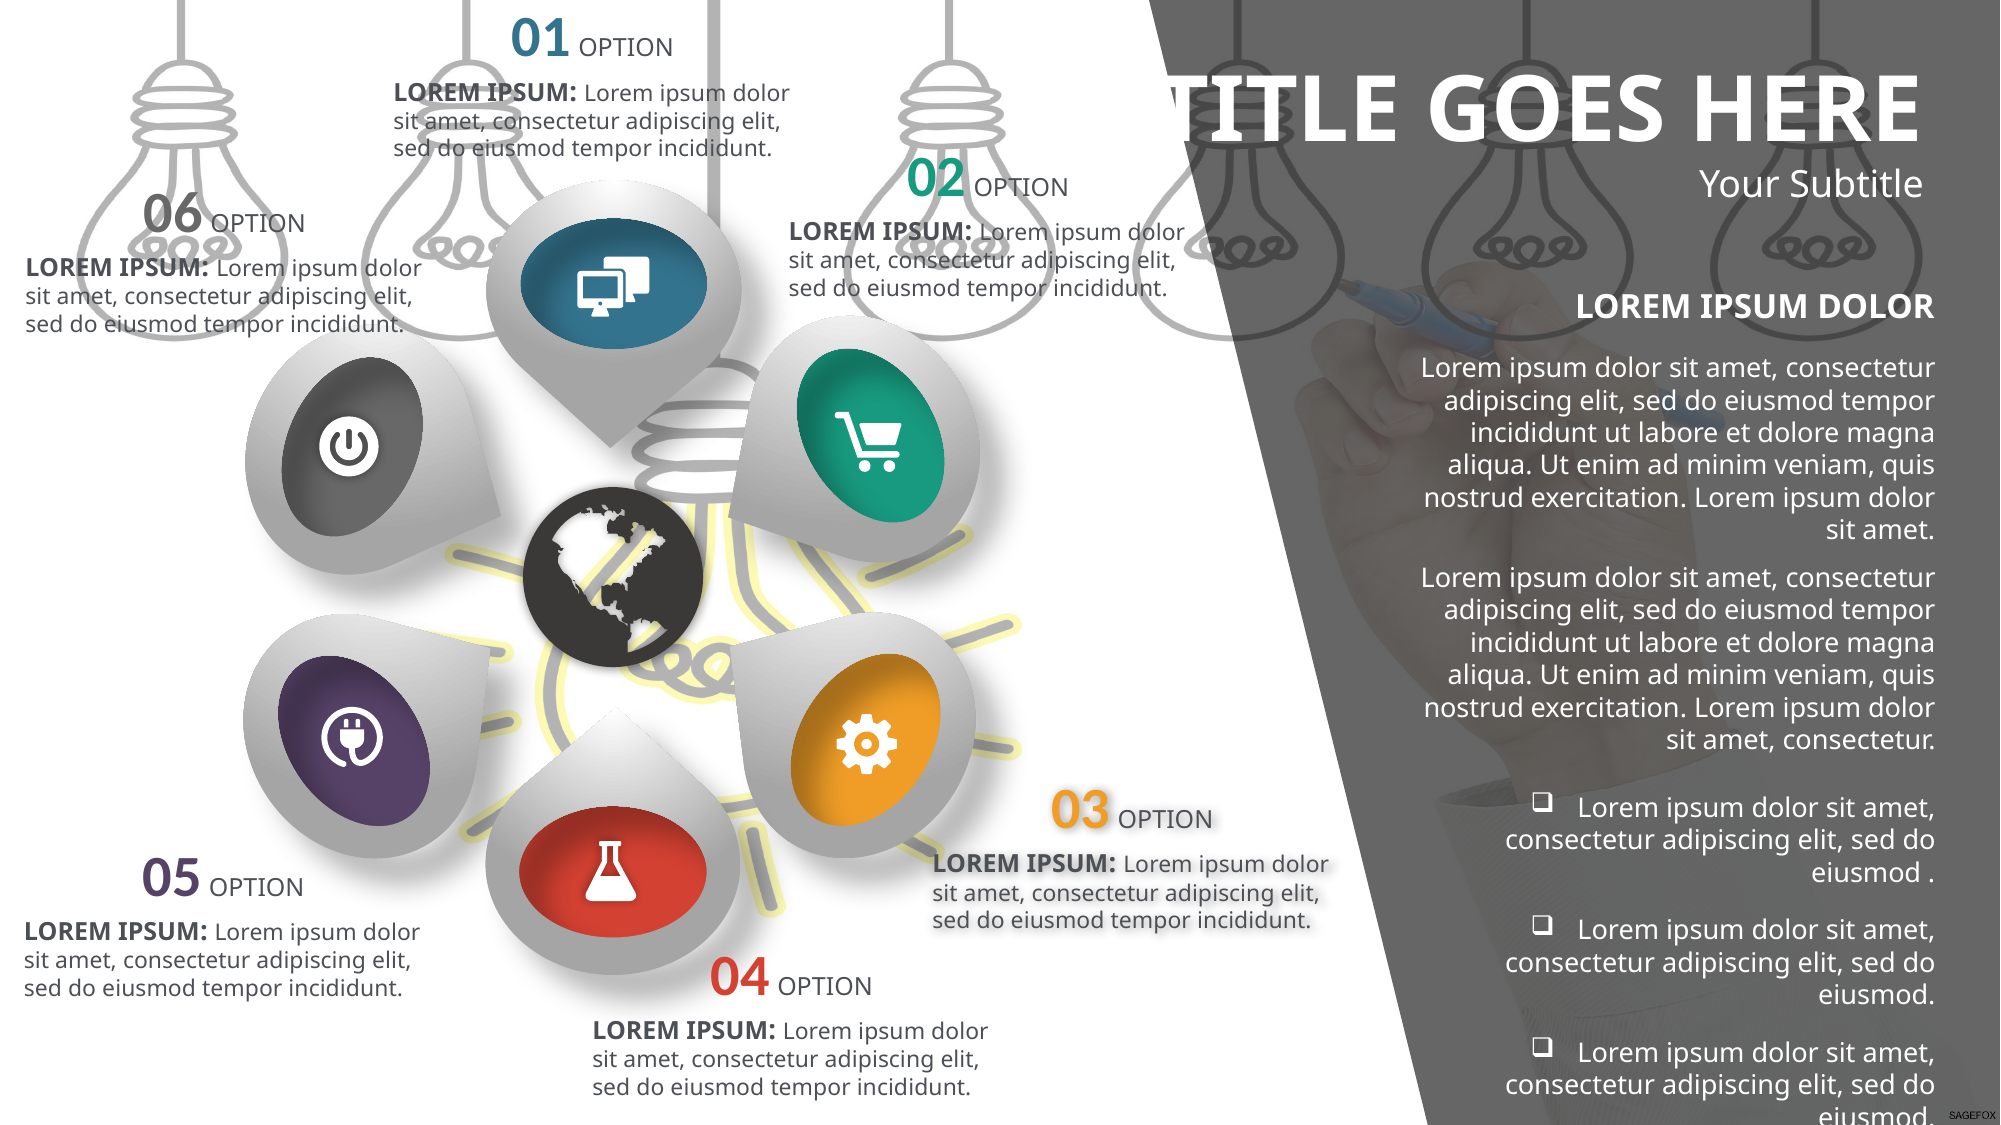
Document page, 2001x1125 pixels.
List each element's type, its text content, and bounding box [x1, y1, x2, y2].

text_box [836, 714, 897, 775]
text_box 06 OPTION LOREM IPSUM: Lorem ipsum dolor sit amet, consectetur adipiscing elit, sed do eiusmod tempor incididunt. [10, 166, 440, 344]
text_box TITLE GOES HERE Your Subtitle [1035, 42, 1939, 212]
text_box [716, 317, 972, 586]
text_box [712, 589, 968, 857]
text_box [321, 706, 383, 767]
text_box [252, 325, 508, 593]
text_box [577, 256, 650, 317]
text_box [0, 0, 1396, 1125]
text_box 03 OPTION LOREM IPSUM: Lorem ipsum dolor sit amet, consectetur adipiscing elit, sed do eiusmod tempor incididunt. [917, 763, 1347, 941]
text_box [486, 180, 742, 449]
text_box 05 OPTION LOREM IPSUM: Lorem ipsum dolor sit amet, consectetur adipiscing elit, sed do eiusmod tempor incididunt. [9, 830, 438, 1009]
text_box 04 OPTION LOREM IPSUM: Lorem ipsum dolor sit amet, consectetur adipiscing elit, sed do eiusmod tempor incididunt. [577, 929, 1007, 1107]
text_box LOREM IPSUM DOLOR Lorem ipsum dolor sit amet, consectetur adipiscing elit, sed do eiusmod tempor incididunt ut labore et dolore magna aliqua. Ut enim ad minim veniam, quis nostrud exercitation. Lorem ipsum dolor sit amet. Lorem ipsum dolor sit amet, consectetur adipiscing elit, sed do eiusmod tempor incididunt ut labore et dolore magna aliqua. Ut enim ad minim veniam, quis nostrud exercitation. Lorem ipsum dolor sit amet, consectetur. Lorem ipsum dolor sit amet, consectetur adipiscing elit, sed do eiusmod . Lorem ipsum dolor sit amet, consectetur adipiscing elit, sed do eiusmod. Lorem ipsum dolor sit amet, consectetur adipiscing elit, sed do eiusmod. [1396, 278, 1950, 1125]
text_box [834, 411, 902, 472]
text_box [523, 487, 704, 668]
text_box [1147, 0, 2000, 1125]
text_box 02 OPTION LOREM IPSUM: Lorem ipsum dolor sit amet, consectetur adipiscing elit, sed do eiusmod tempor incididunt. [773, 130, 1203, 309]
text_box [485, 707, 741, 975]
text_box 01 OPTION LOREM IPSUM: Lorem ipsum dolor sit amet, consectetur adipiscing elit, sed do eiusmod tempor incididunt. [378, 0, 808, 169]
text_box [251, 589, 507, 857]
